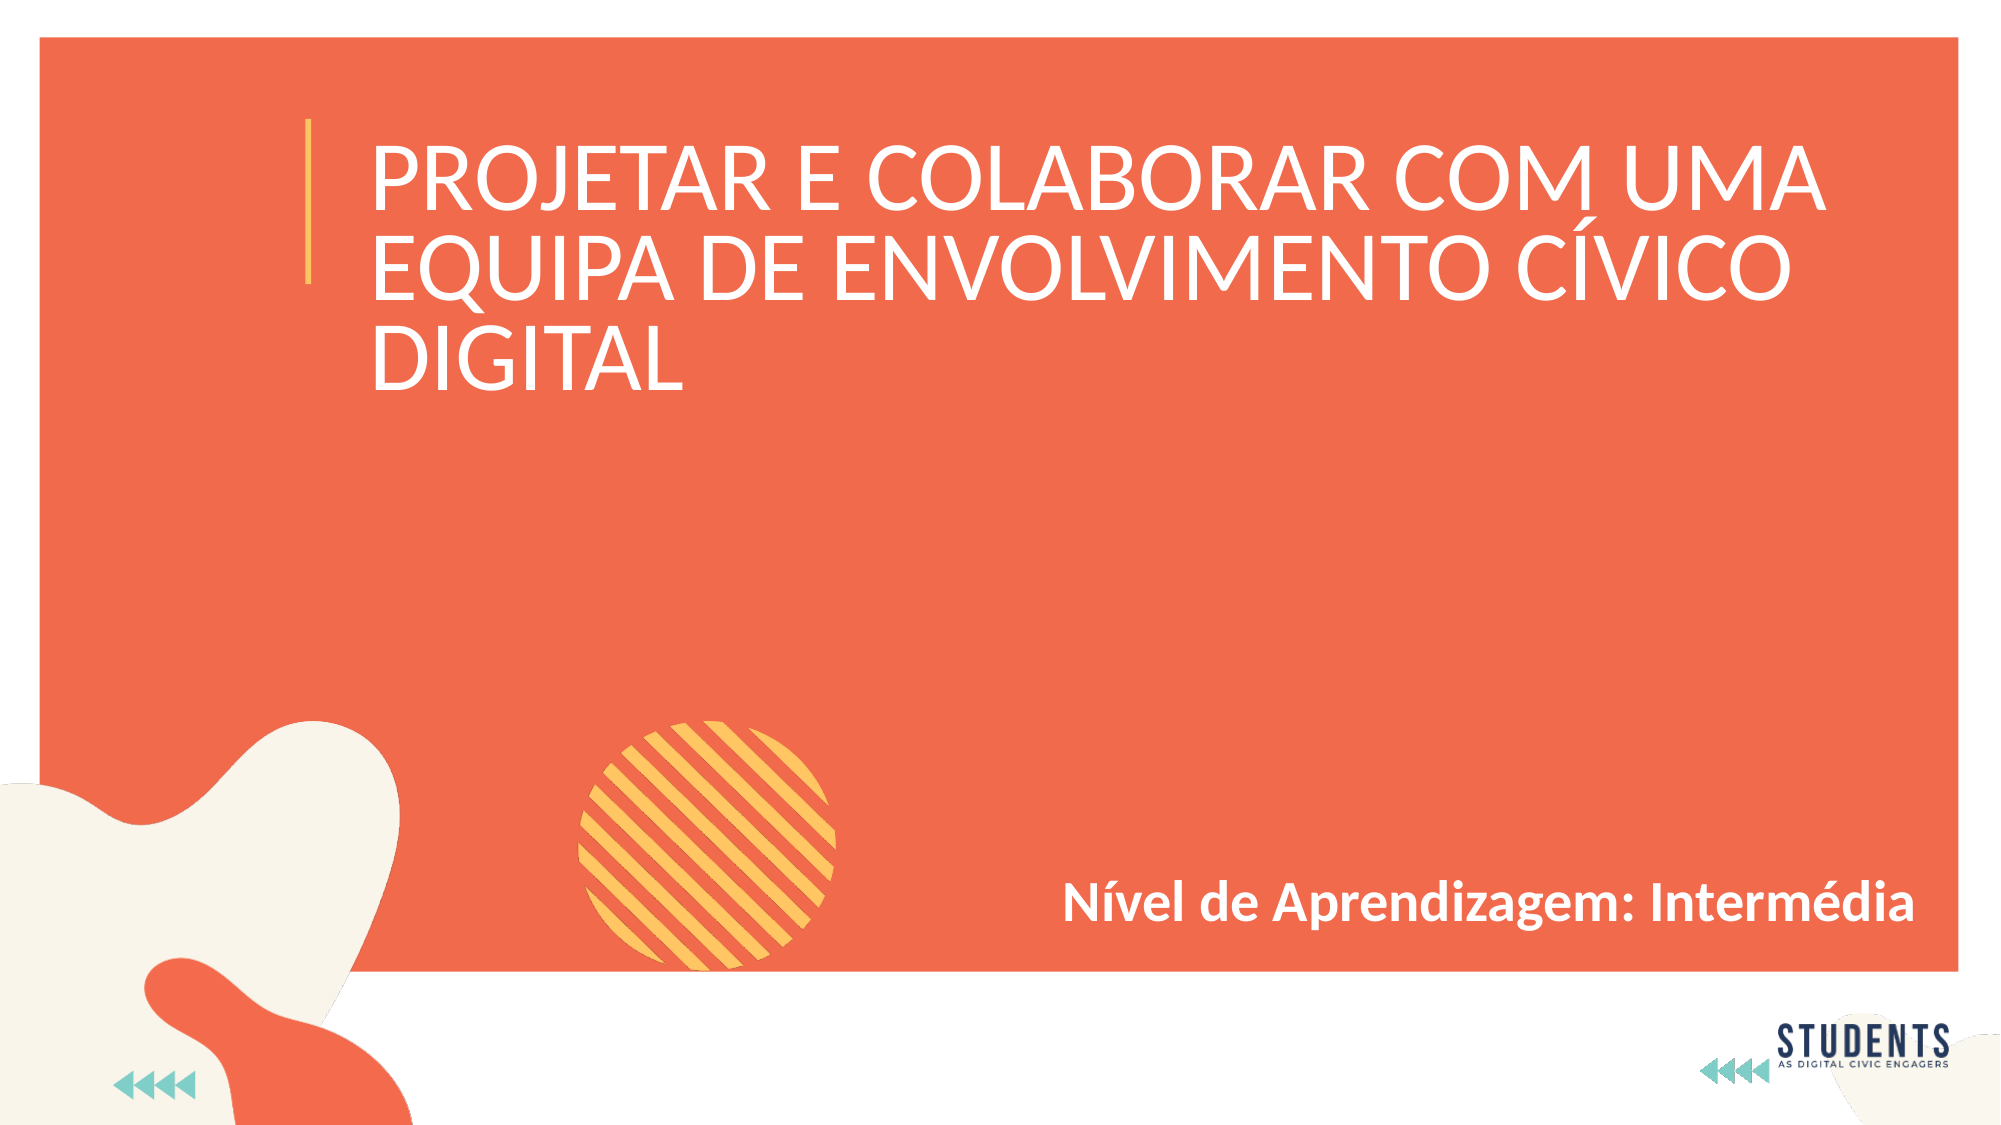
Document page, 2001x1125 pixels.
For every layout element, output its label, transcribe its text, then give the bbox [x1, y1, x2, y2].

picture [1696, 1013, 2000, 1125]
text_box Nível de Aprendizagem: Intermédia [1030, 856, 1932, 941]
list PROJETAR E COLABORAR COM UMA EQUIPA DE ENVOLVIMENTO CÍVICO DIGITAL [354, 131, 1897, 461]
picture [0, 721, 836, 1125]
